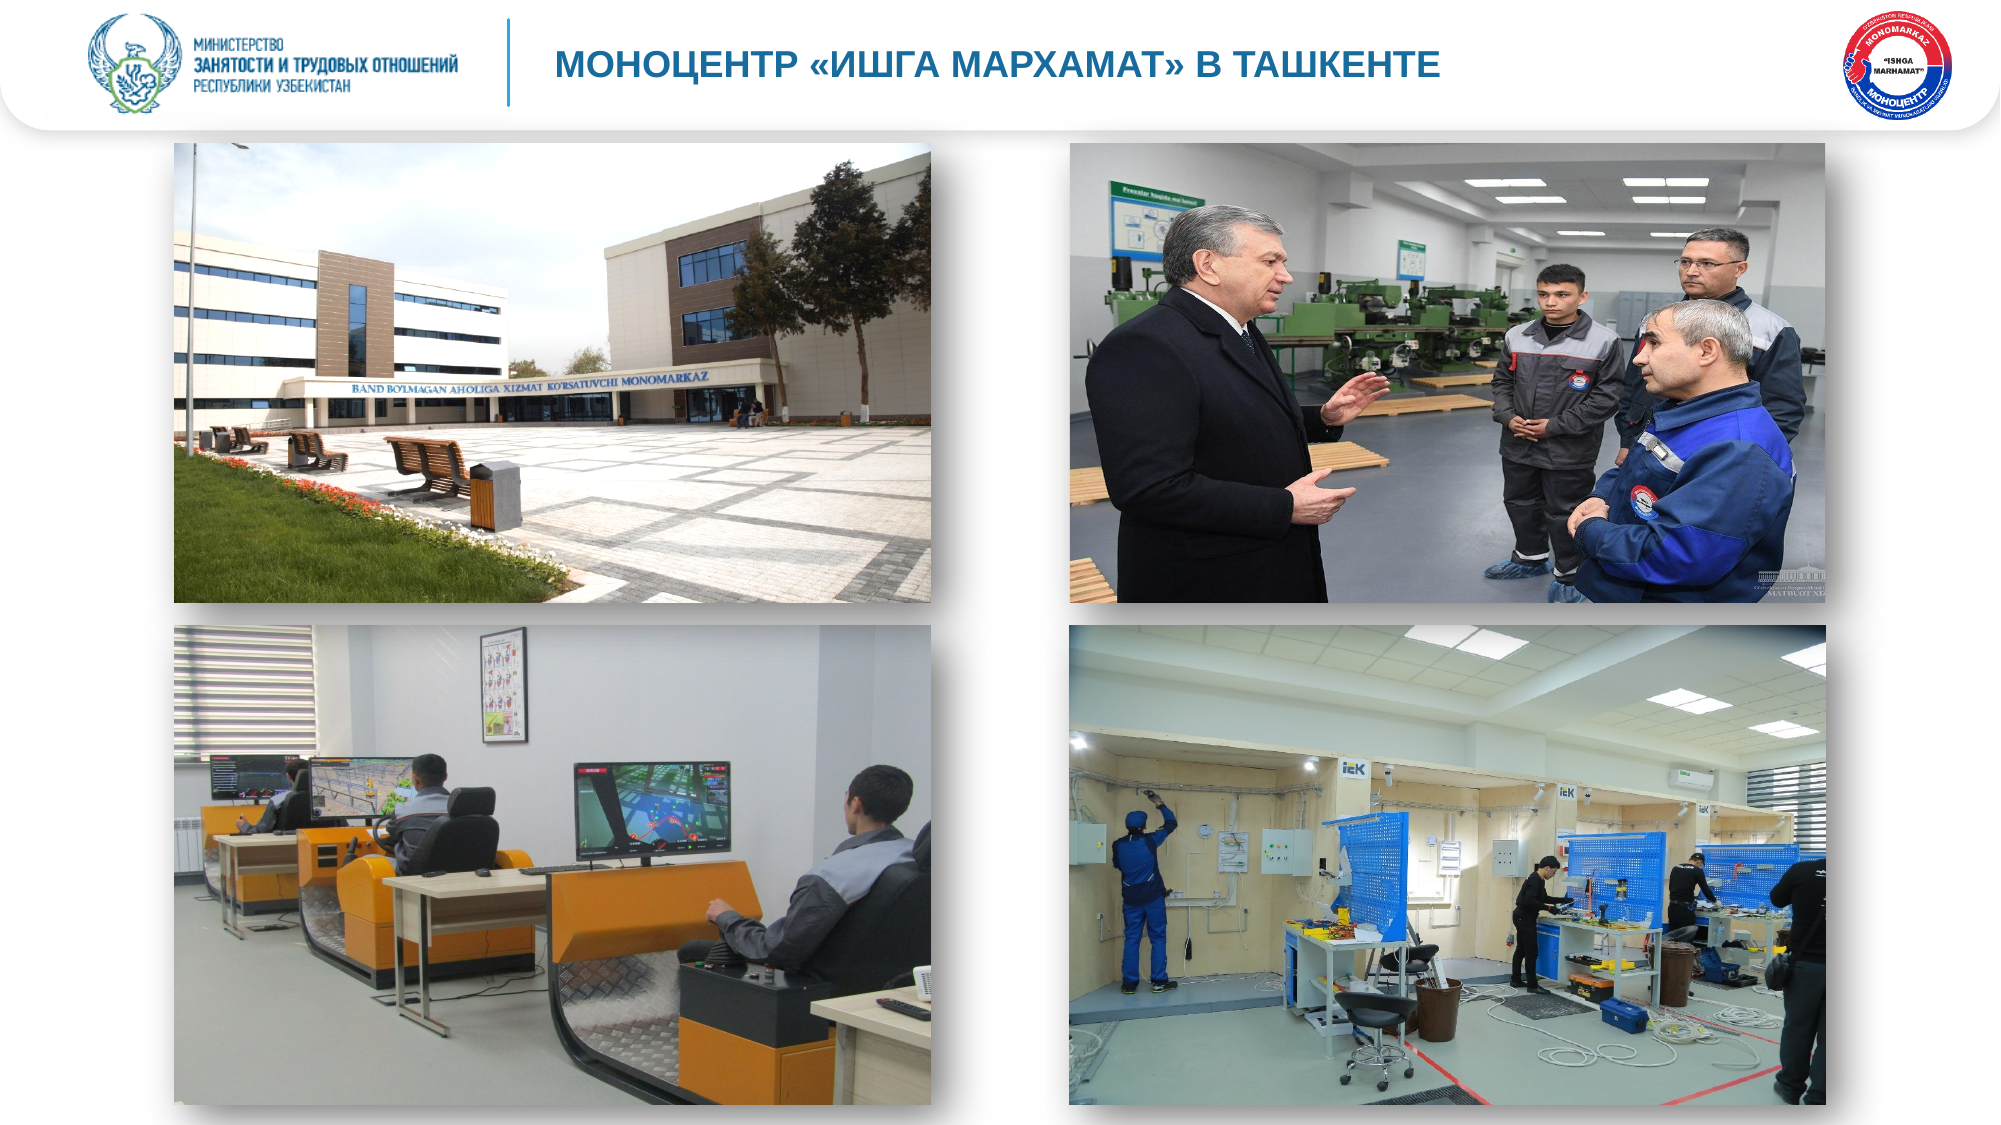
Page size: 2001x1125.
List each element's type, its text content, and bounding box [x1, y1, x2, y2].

picture [1069, 143, 1826, 603]
picture [174, 625, 931, 1105]
text_box [0, 0, 2000, 132]
picture [1069, 625, 1826, 1105]
picture [1843, 11, 1952, 120]
picture [174, 143, 931, 603]
text_box МОНОЦЕНТР «ИШГА МАРХАМАТ» В ТАШКЕНТЕ [515, 32, 1492, 93]
picture [44, 0, 506, 121]
